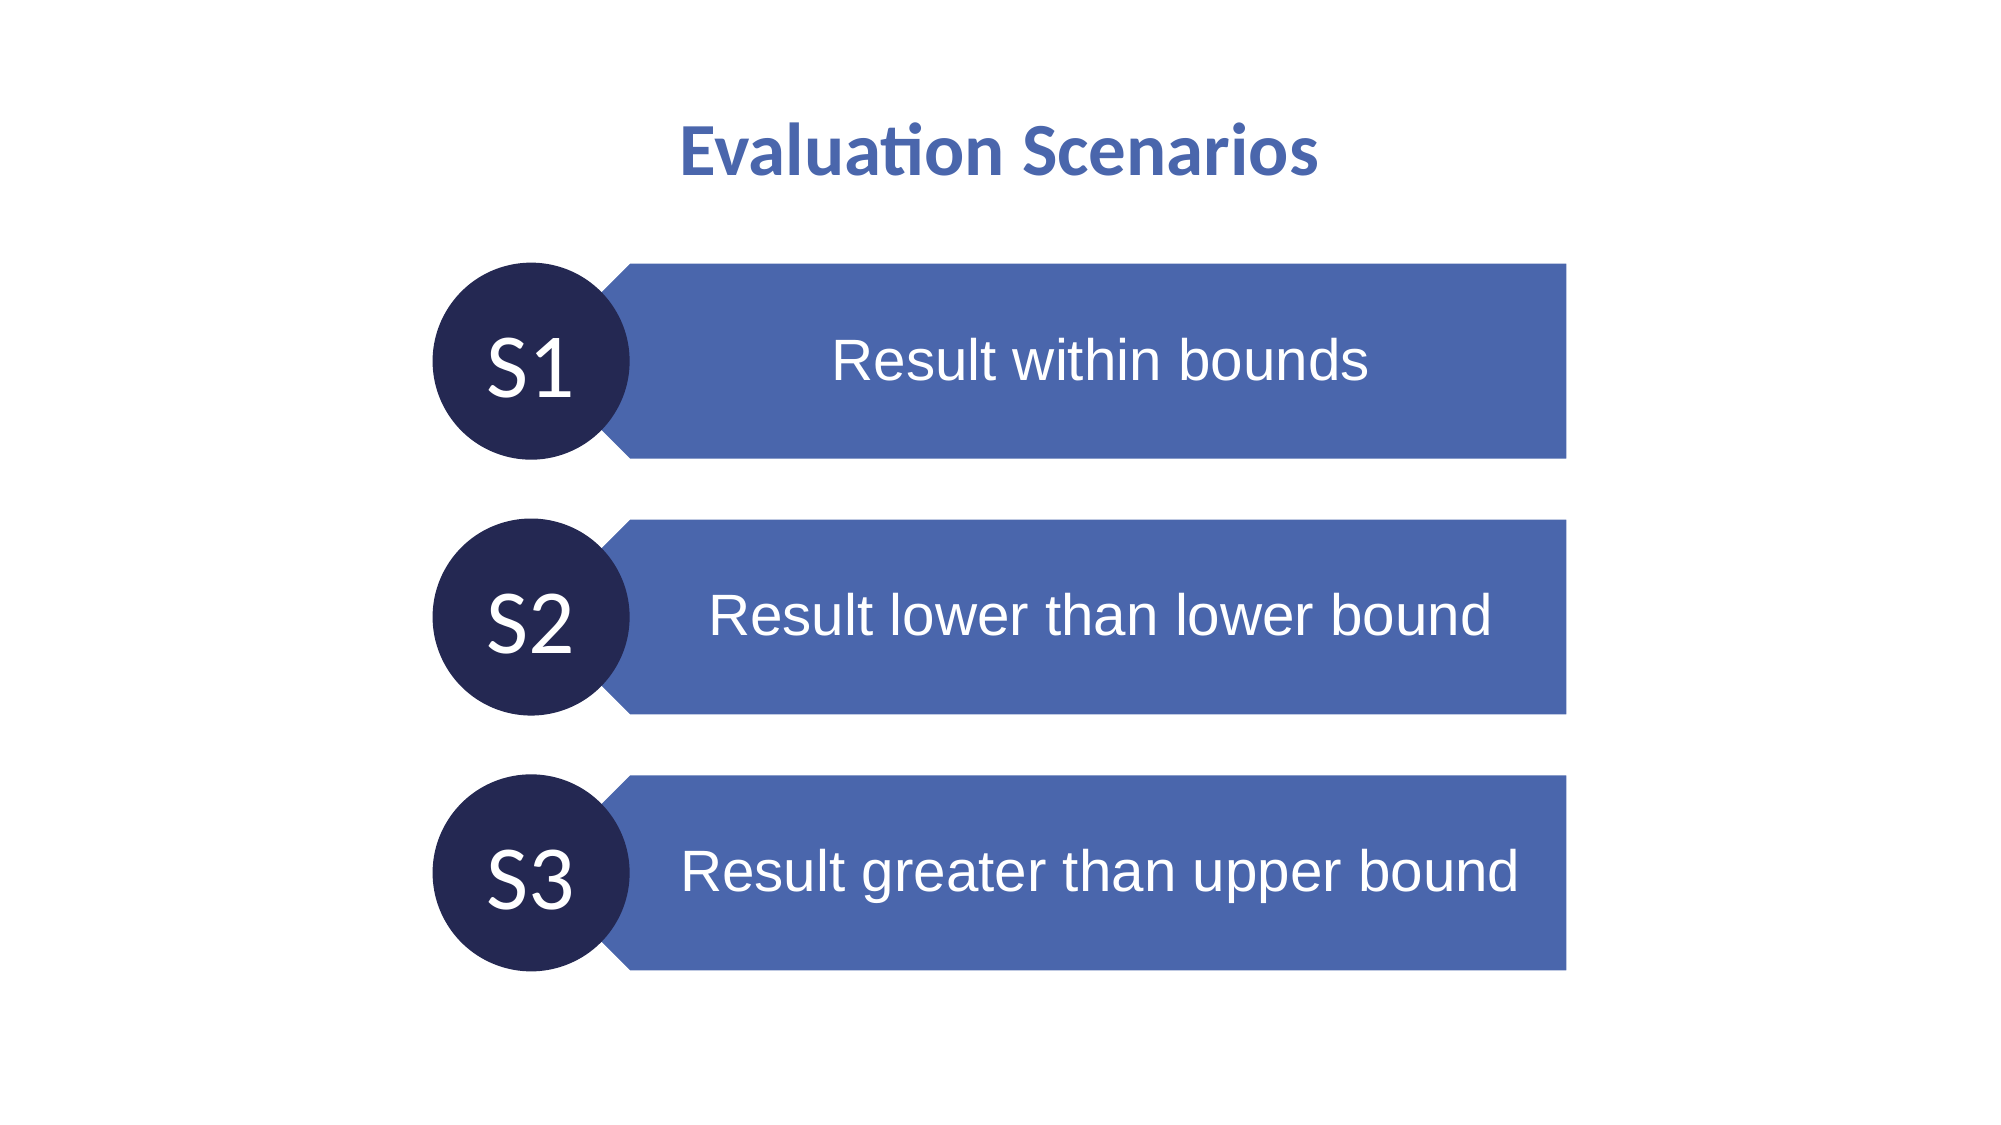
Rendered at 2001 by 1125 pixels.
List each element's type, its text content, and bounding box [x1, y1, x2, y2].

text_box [432, 262, 1568, 972]
title Evaluation Scenarios [212, 64, 1788, 200]
